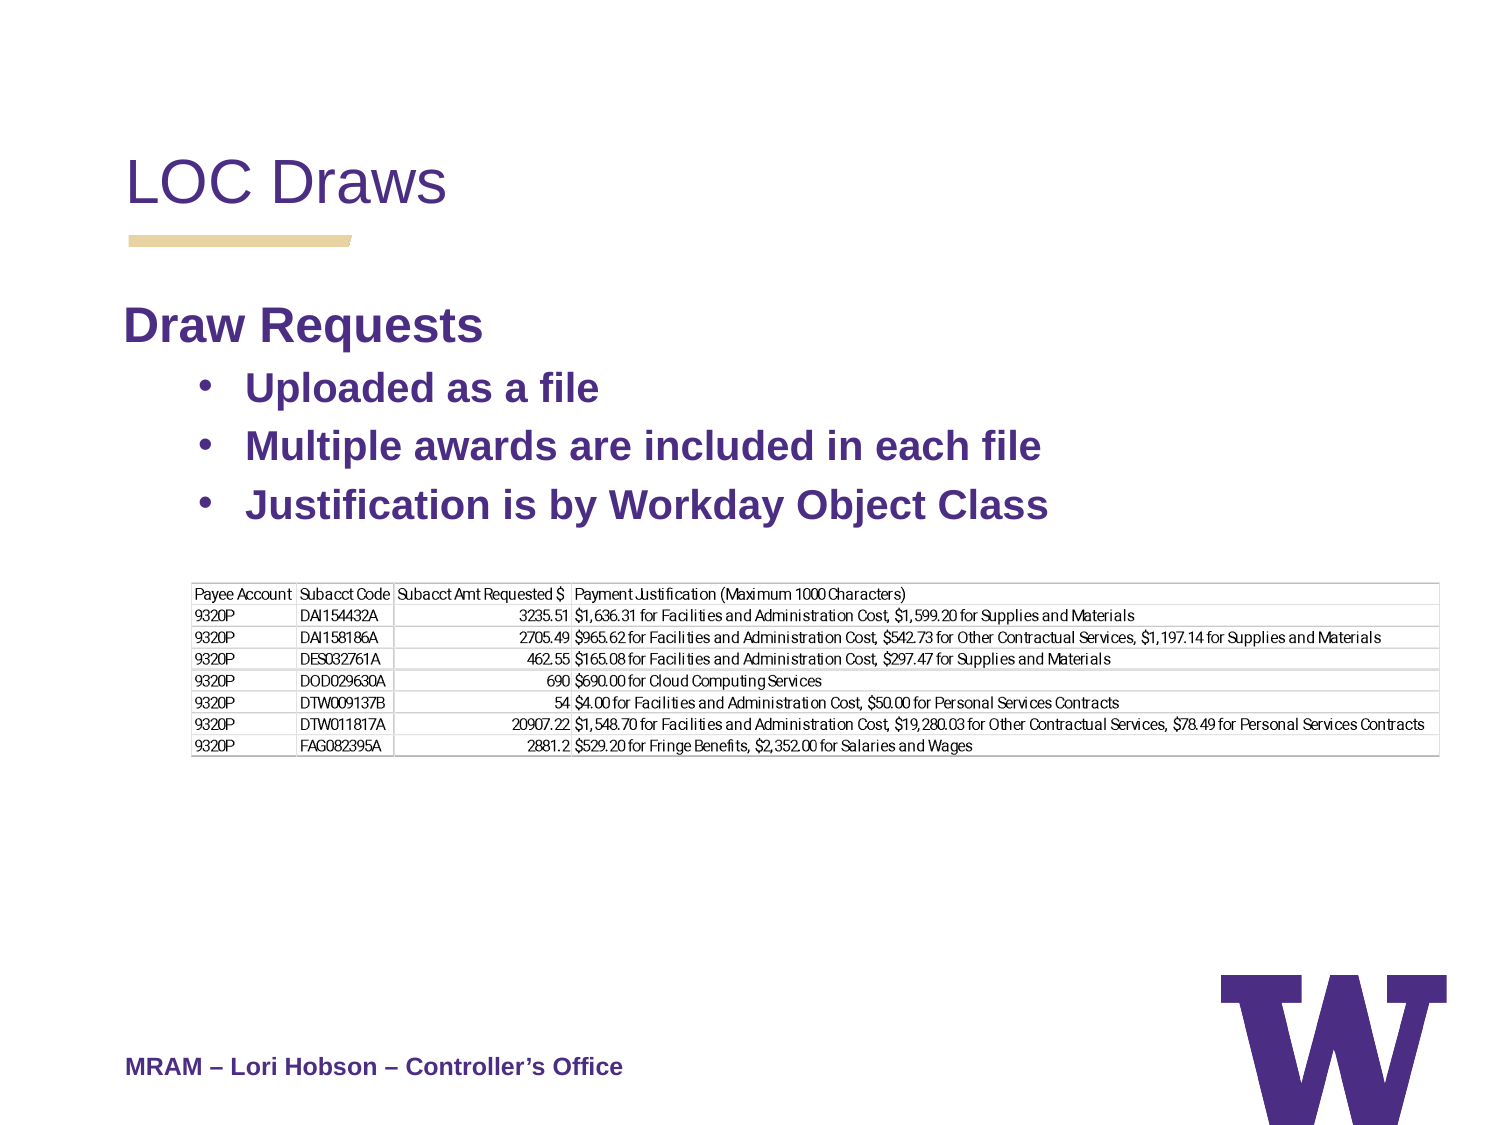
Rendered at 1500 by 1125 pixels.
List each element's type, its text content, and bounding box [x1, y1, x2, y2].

text_box MRAM – Lori Hobson – Controller’s Office [110, 1033, 1297, 1088]
list Draw Requests Uploaded as a file Multiple awards are included in each file Justification is by Workday Object Class [108, 284, 1453, 944]
picture [191, 582, 1441, 757]
picture [128, 235, 352, 247]
picture [1221, 975, 1447, 1125]
title LOC Draws [110, 60, 1453, 224]
